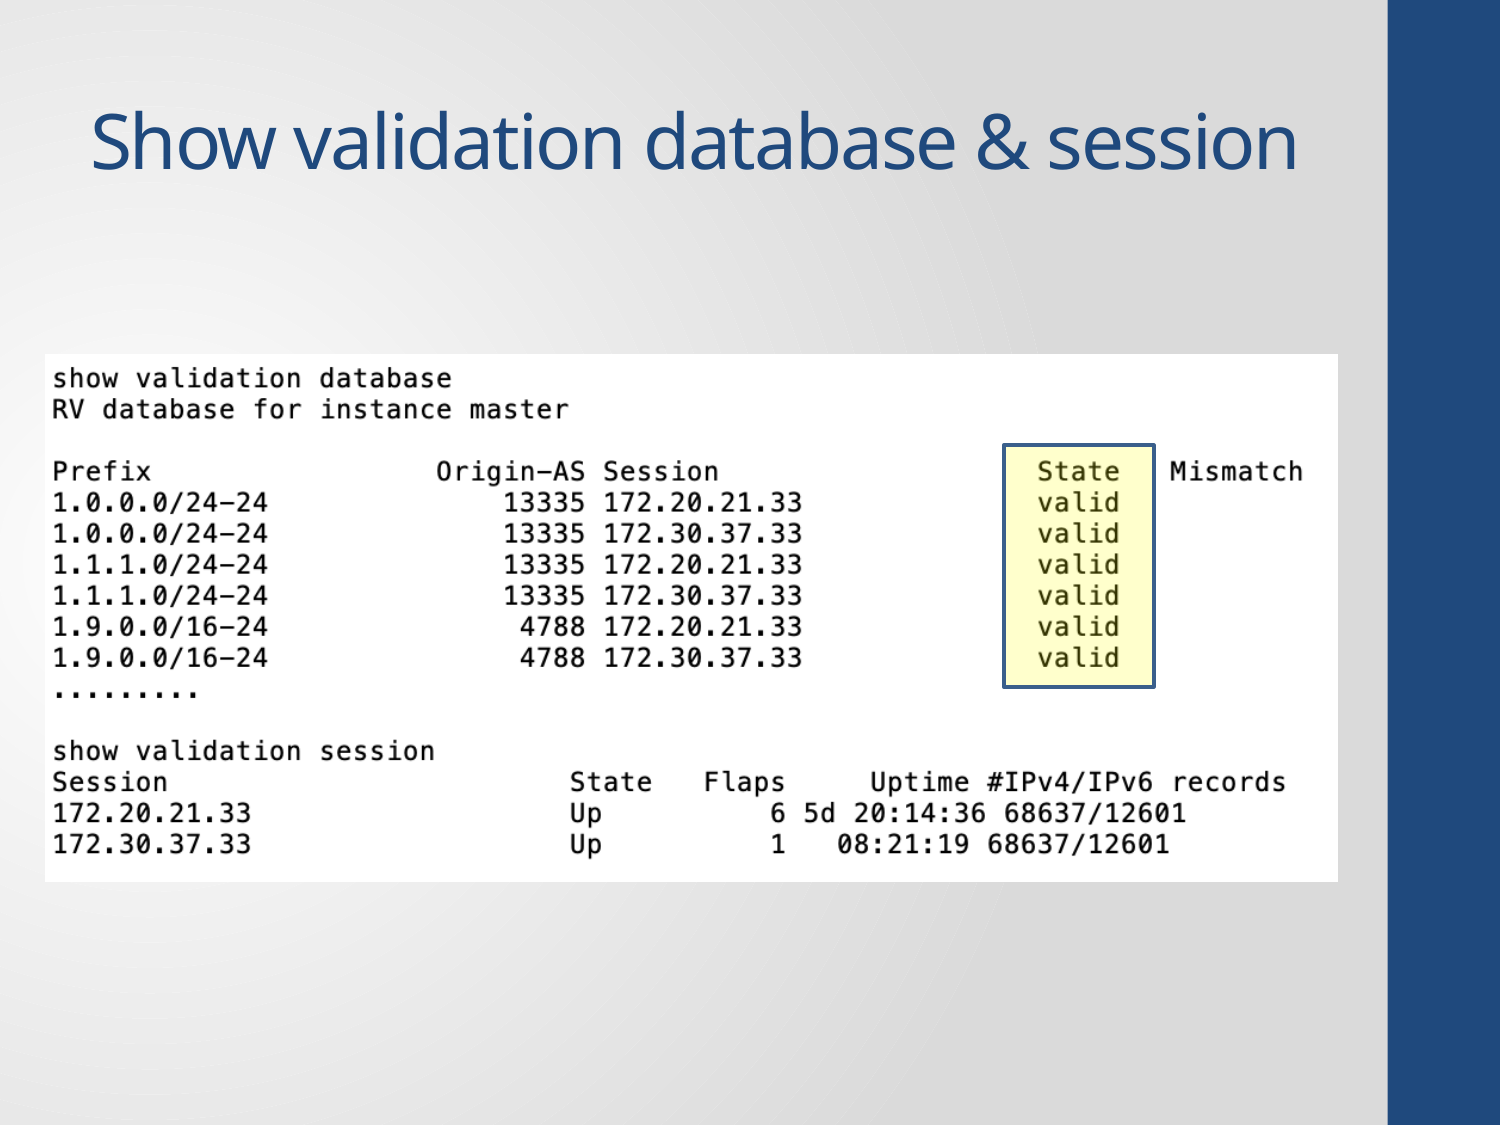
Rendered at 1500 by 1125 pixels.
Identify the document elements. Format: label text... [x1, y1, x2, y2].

picture [45, 354, 1339, 882]
title Show validation database & session [75, 45, 1325, 233]
